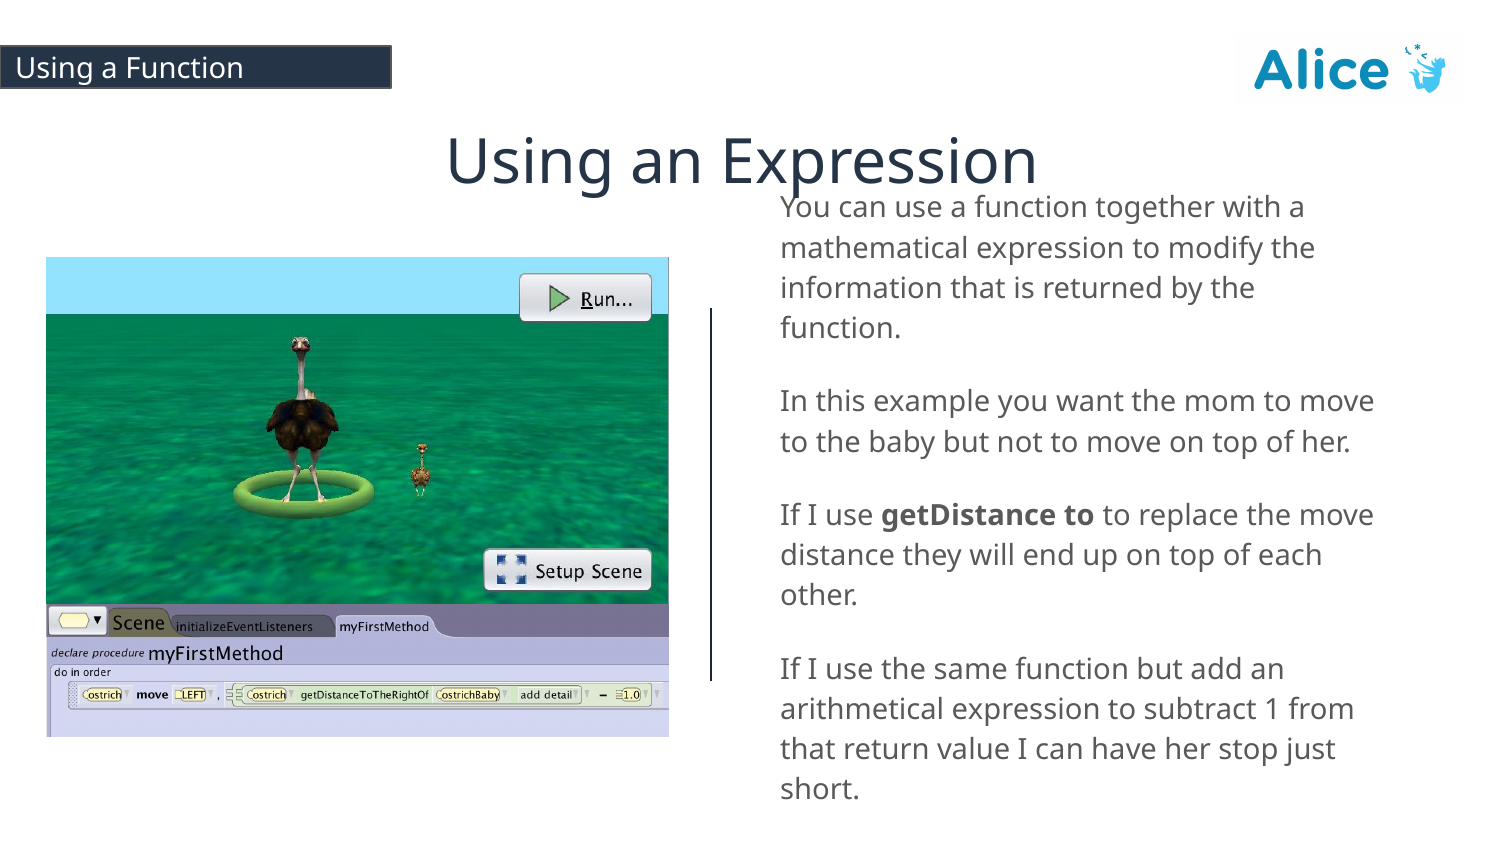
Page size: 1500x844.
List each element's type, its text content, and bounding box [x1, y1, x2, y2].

picture [1235, 33, 1464, 105]
picture [46, 256, 670, 738]
title Using an Expression [44, 111, 1442, 206]
list You can use a function together with a mathematical expression to modify the information that is returned by the function. In this example you want the mom to move to the baby but not to move on top of her. If I use getDistance to to replace the move distance they will end up on top of each other. If I use the same function but add an arithmetical expression to subtract 1 from that return value I can have her stop just short. [765, 239, 1396, 750]
title Using a Function [0, 45, 467, 88]
